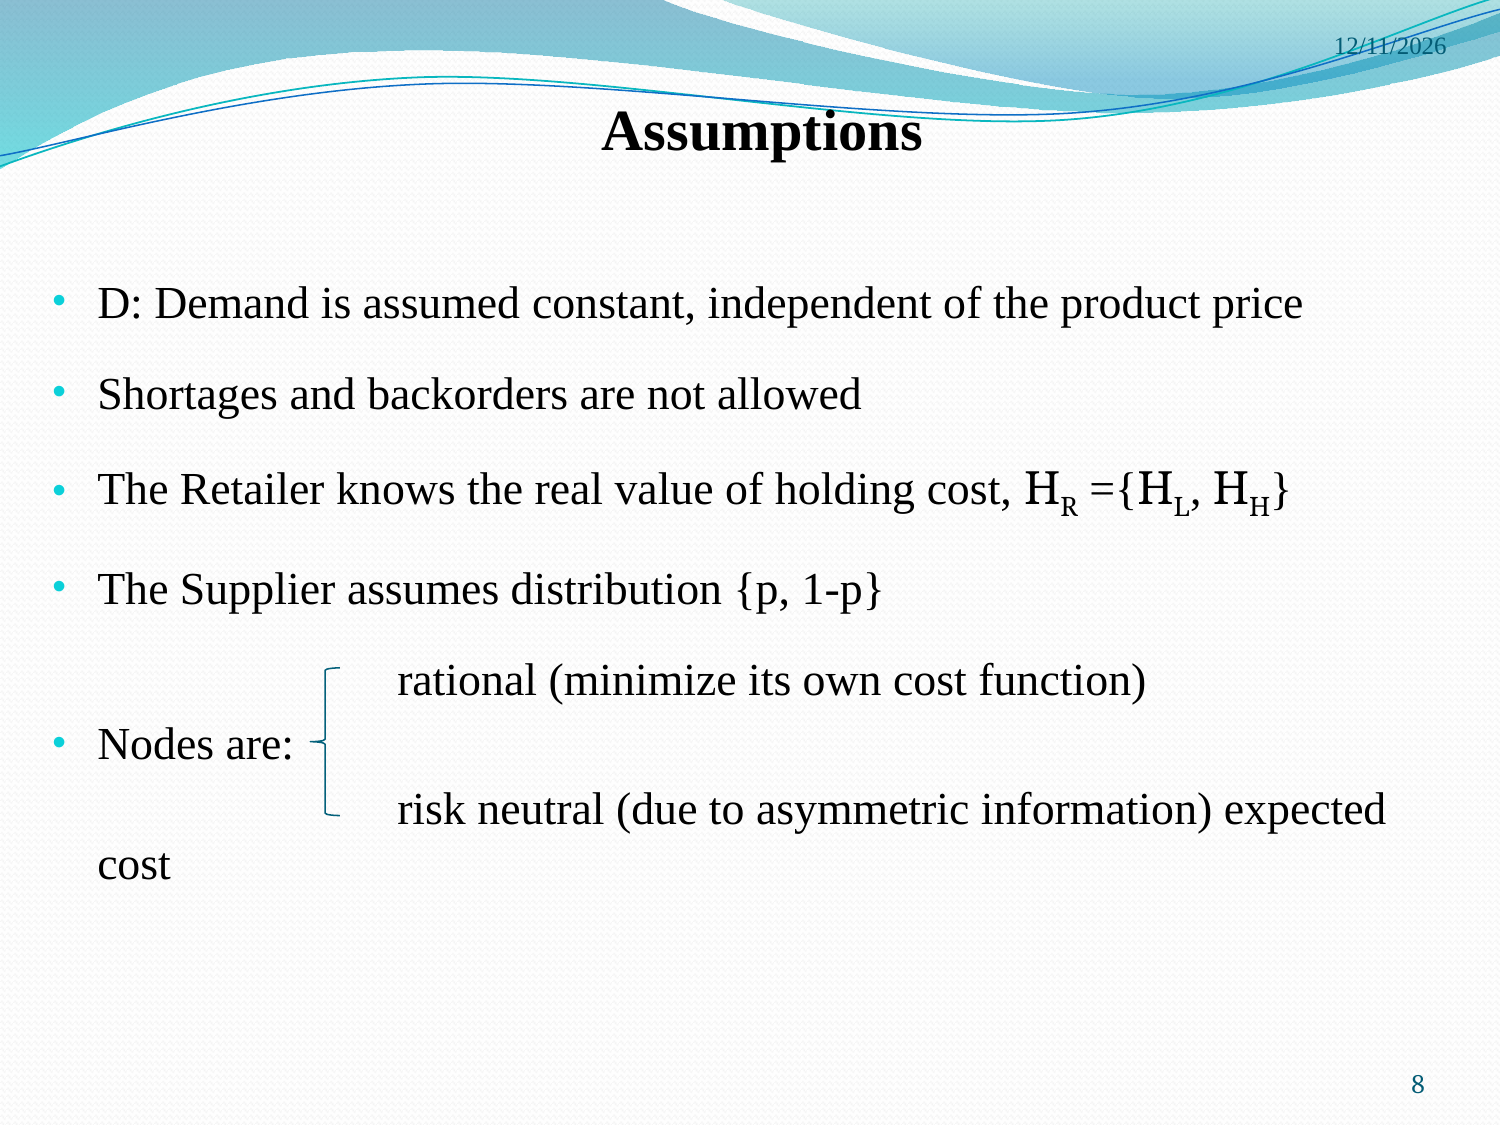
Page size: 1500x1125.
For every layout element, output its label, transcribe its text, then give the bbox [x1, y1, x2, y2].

slide_number 8 [1299, 1042, 1425, 1103]
text_box [309, 667, 340, 817]
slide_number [1262, 12, 1475, 60]
title Assumptions [50, 75, 1475, 163]
list D: Demand is assumed constant, independent of the product price Shortages and backorders are not allowed The Retailer knows the real value of holding cost, HR ={HL, HΗ} The Supplier assumes distribution {p, 1-p} rational (minimize its own cost function) Nodes are: risk neutral (due to asymmetric information) expected cost [37, 175, 1463, 1079]
